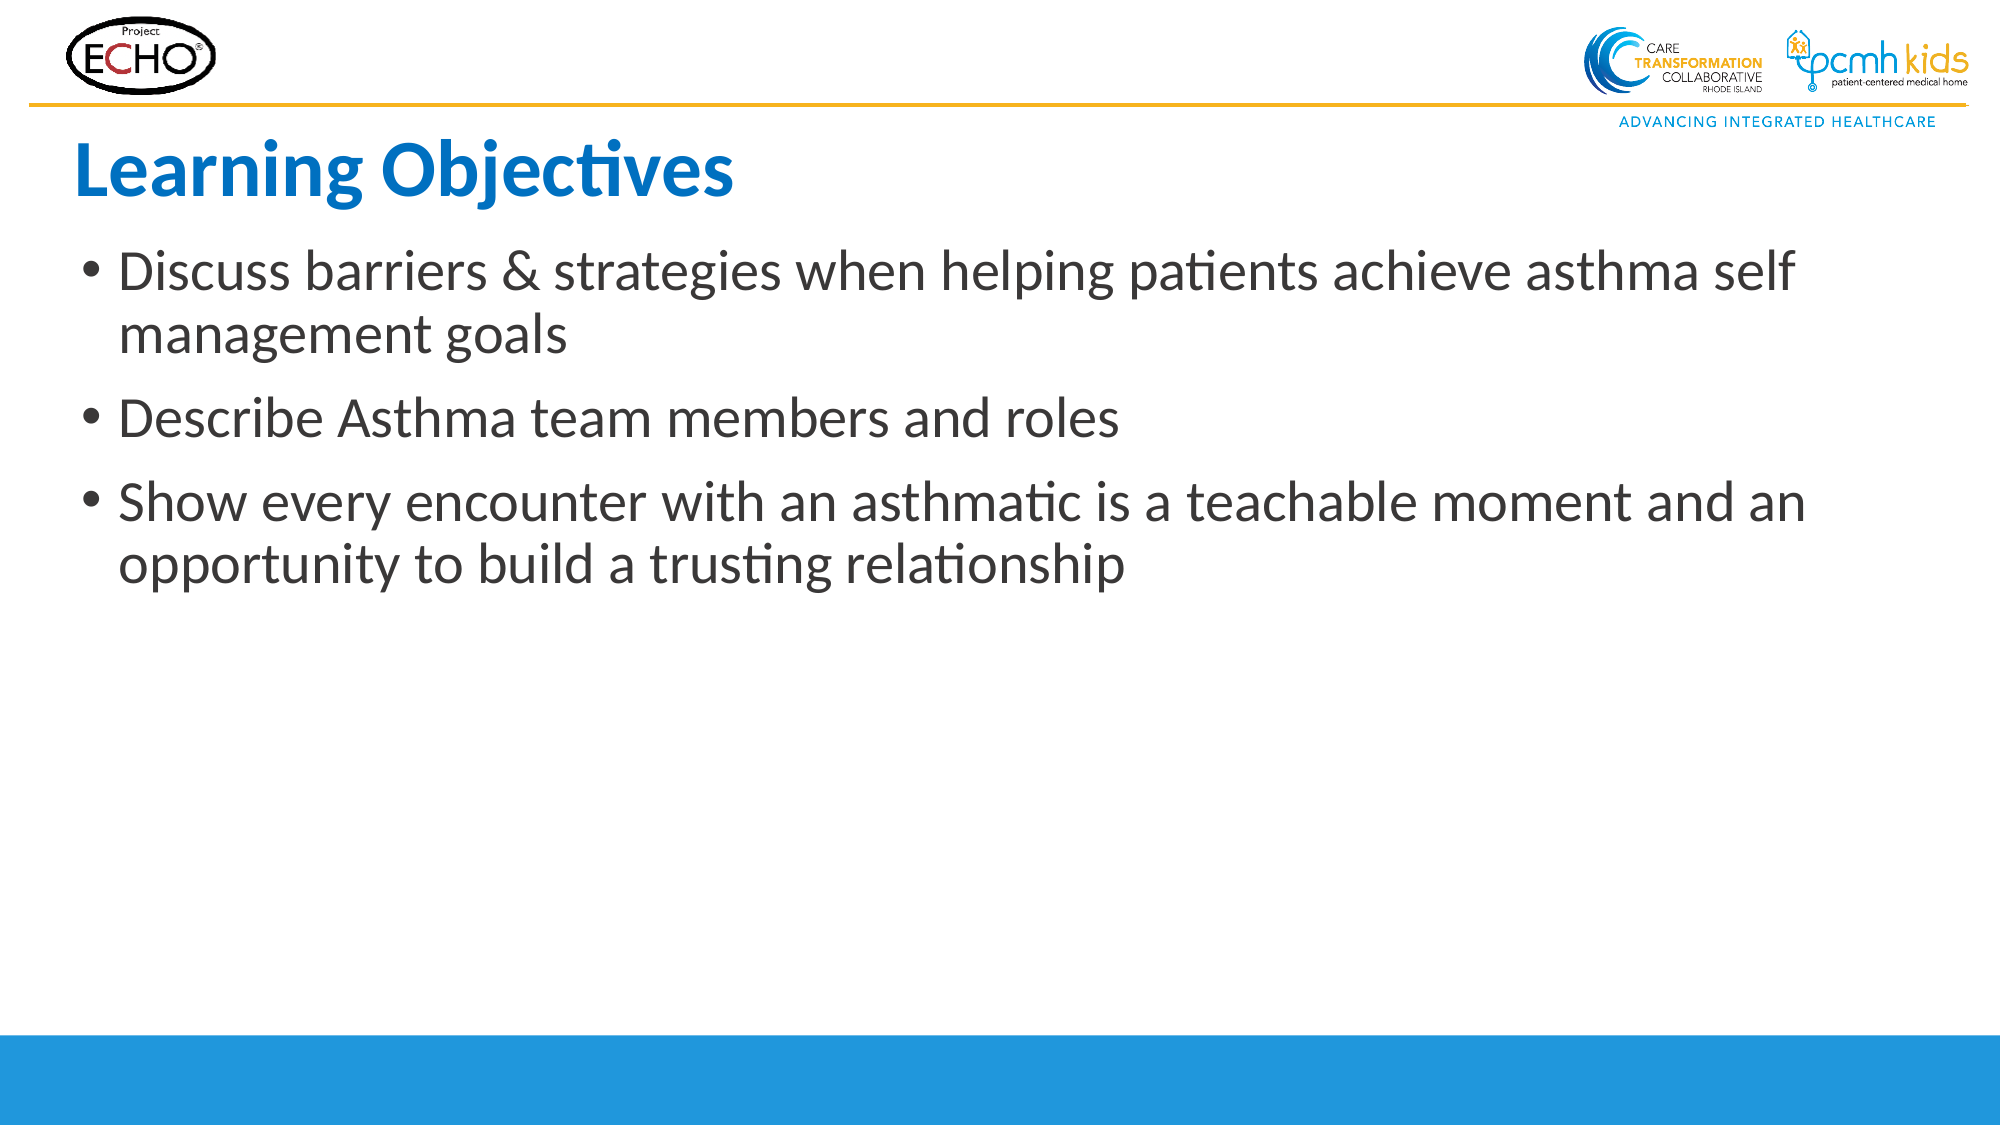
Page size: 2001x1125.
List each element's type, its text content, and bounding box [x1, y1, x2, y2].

picture [1576, 21, 1977, 133]
title Learning Objectives [66, 115, 1793, 226]
picture [66, 16, 217, 96]
list Discuss barriers & strategies when helping patients achieve asthma self management goals Describe Asthma team members and roles Show every encounter with an asthmatic is a teachable moment and an opportunity to build a trusting relationship [73, 232, 1879, 1002]
